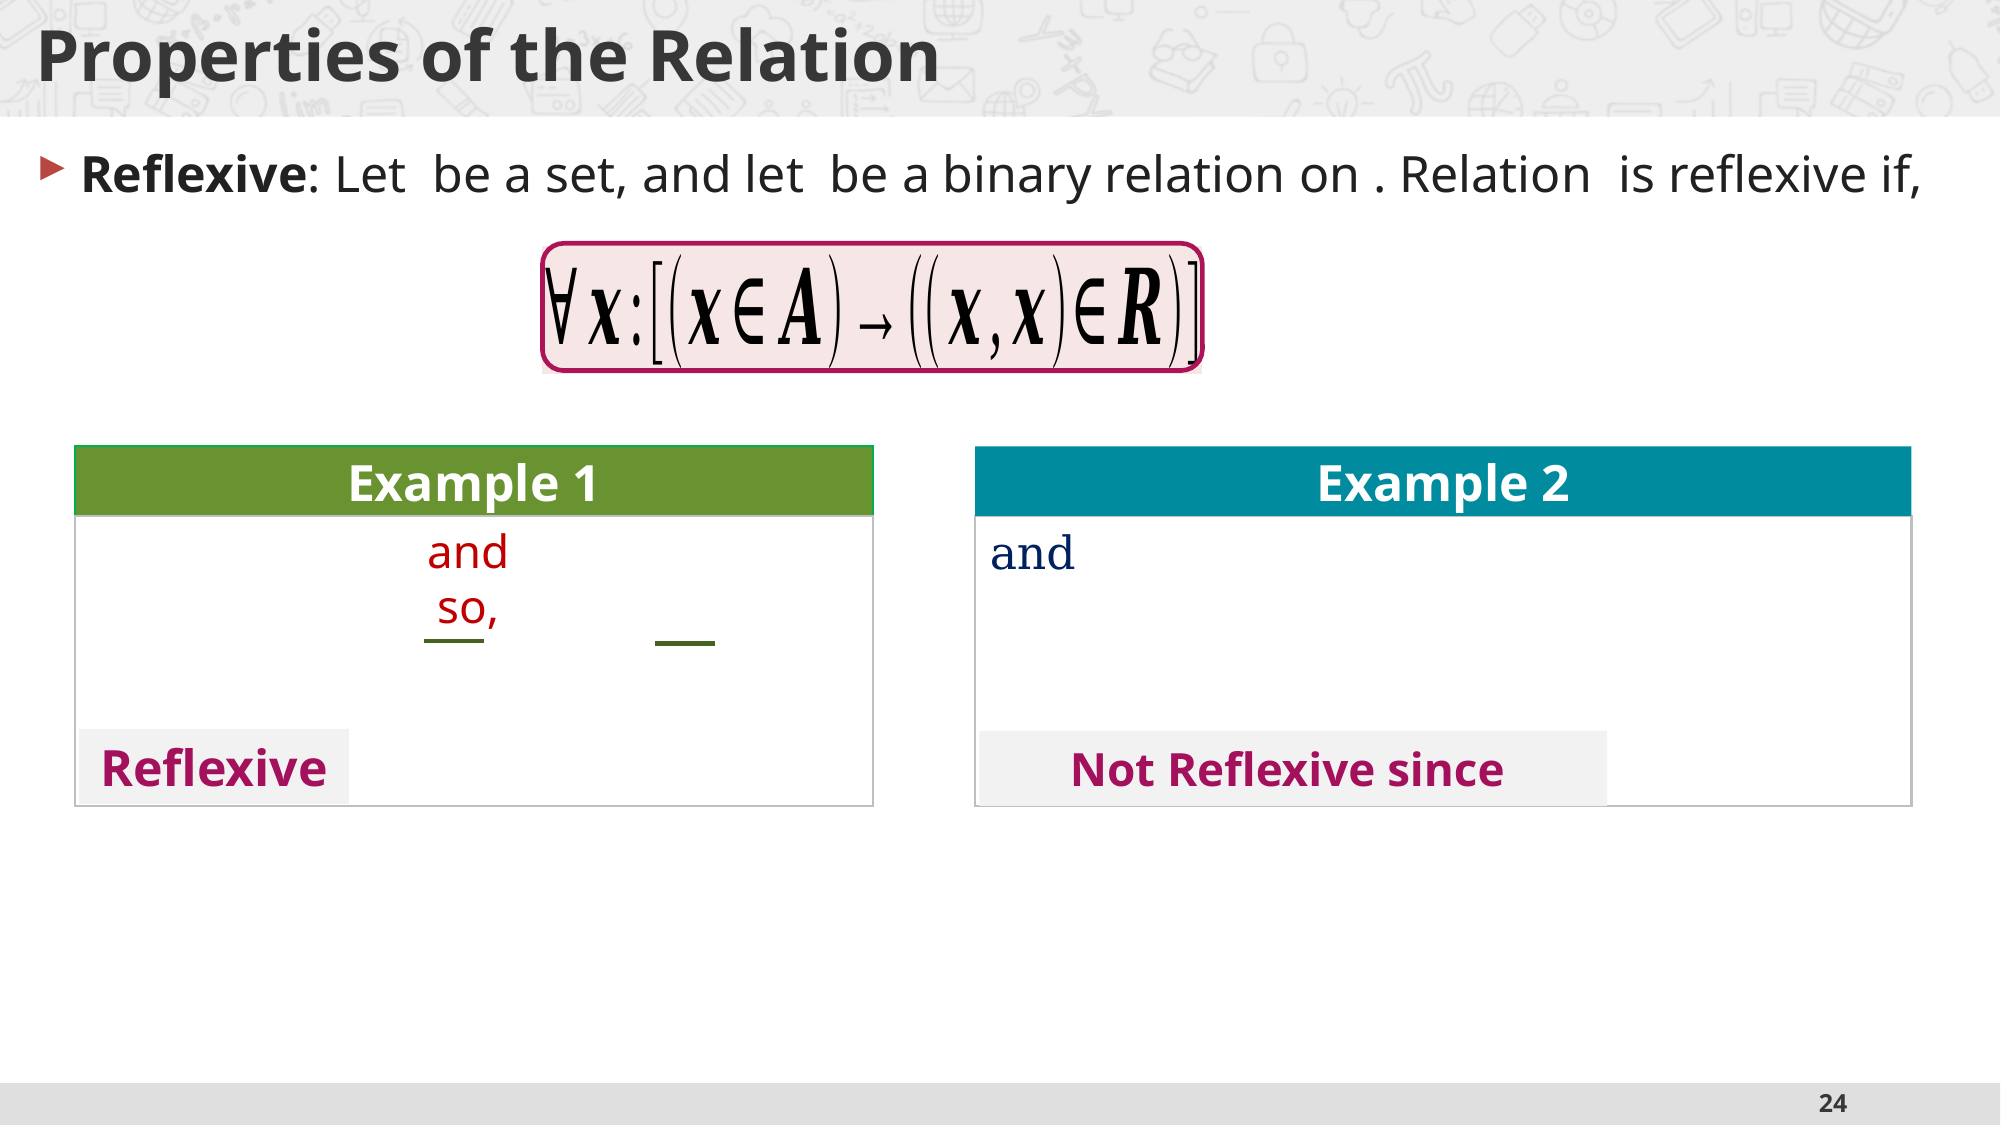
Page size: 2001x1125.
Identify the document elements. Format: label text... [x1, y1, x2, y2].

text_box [74, 446, 874, 807]
title Properties of the Relation [0, 0, 2000, 117]
text_box [541, 242, 1204, 372]
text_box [974, 446, 1912, 807]
